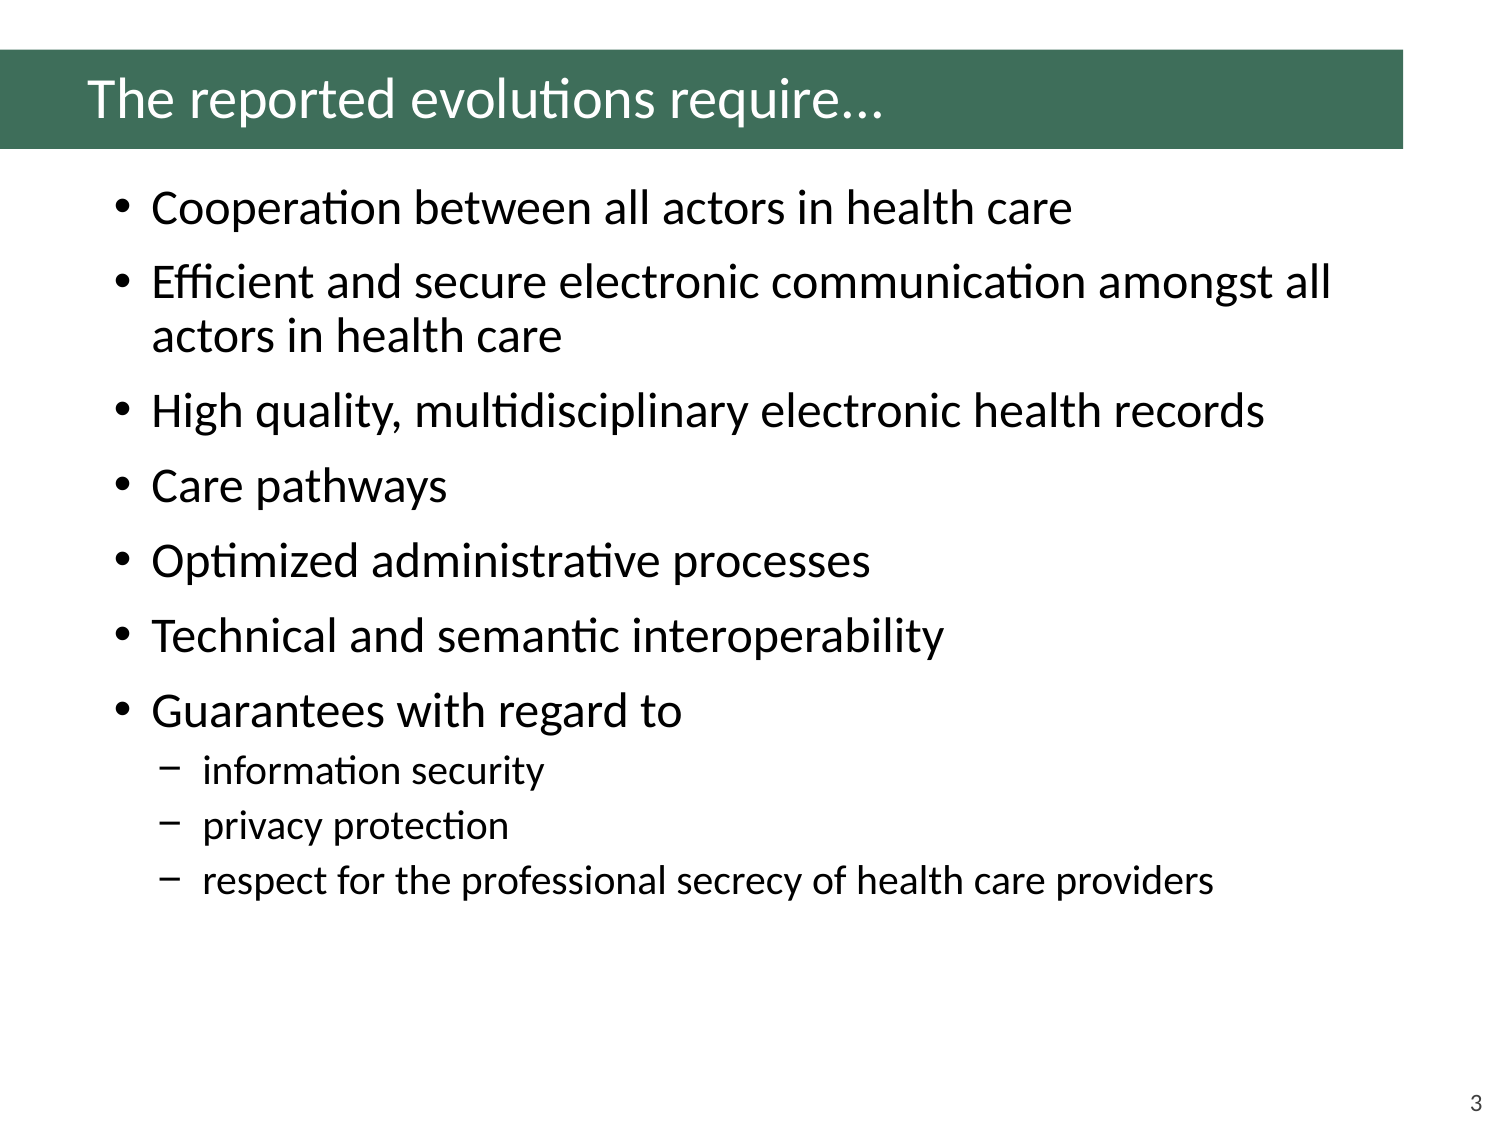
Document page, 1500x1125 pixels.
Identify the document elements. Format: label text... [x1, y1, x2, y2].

list Cooperation between all actors in health care Efficient and secure electronic communication amongst all actors in health care High quality, multidisciplinary electronic health records Care pathways Optimized administrative processes Technical and semantic interoperability Guarantees with regard to information security privacy protection respect for the professional secrecy of health care providers [99, 173, 1404, 1053]
title The reported evolutions require... [0, 49, 1404, 149]
slide_number 3 [1131, 1068, 1498, 1125]
